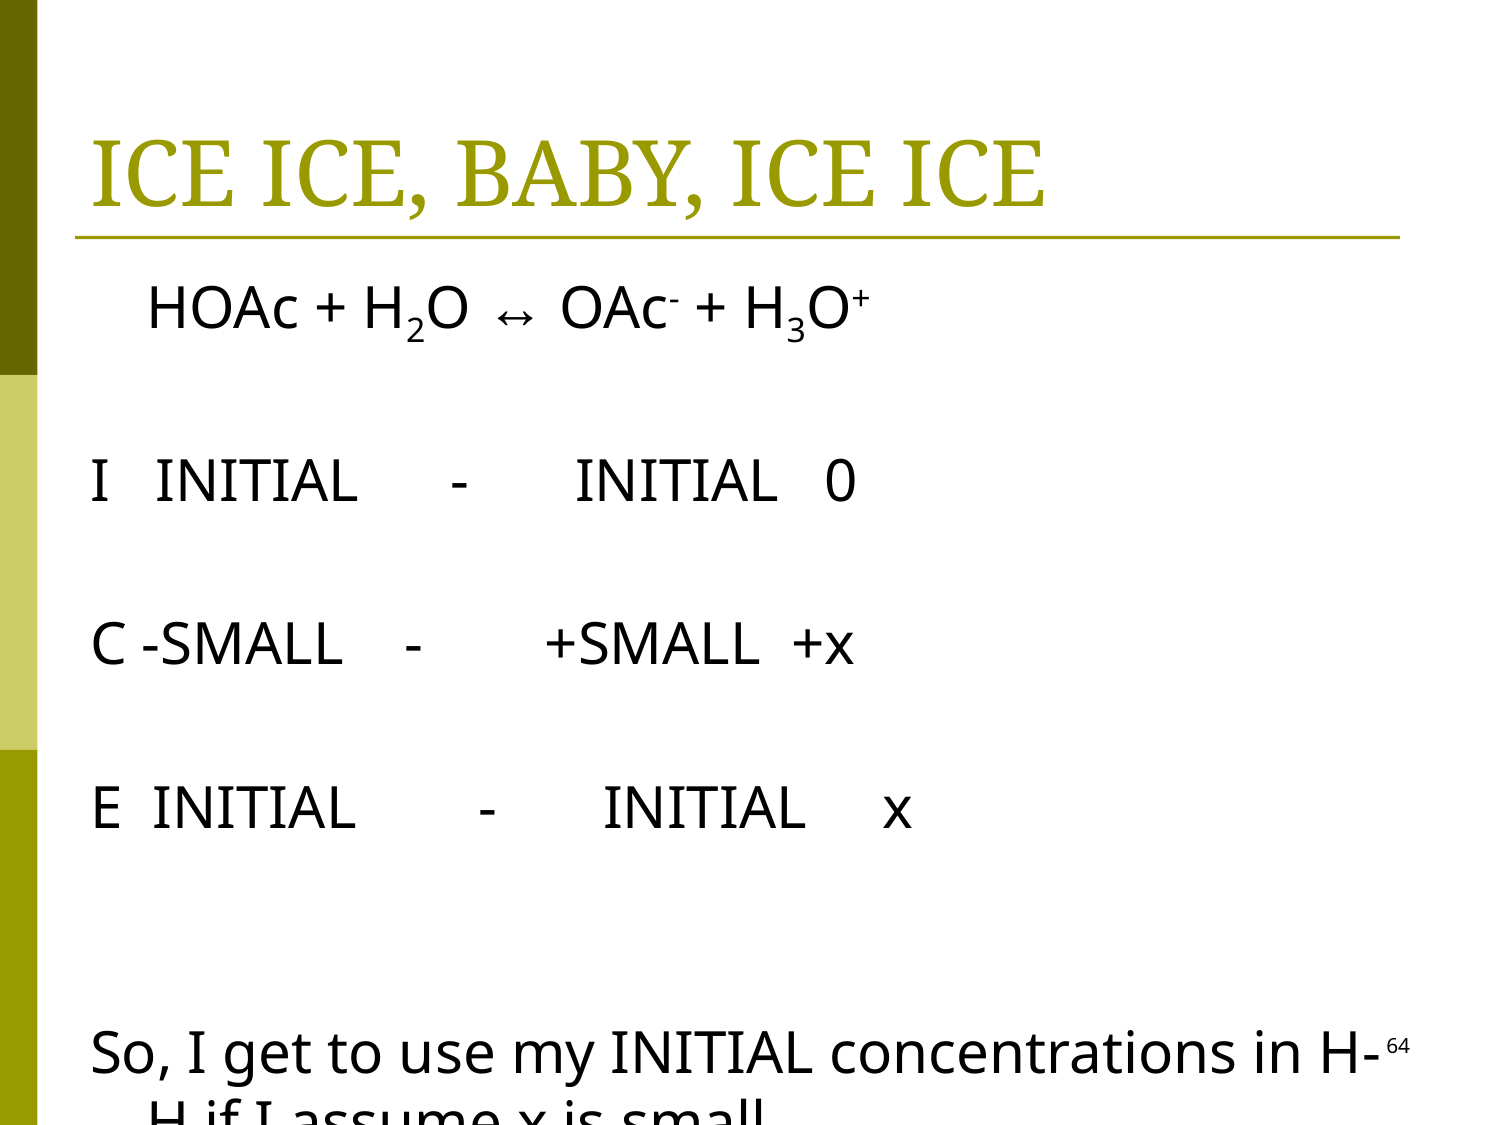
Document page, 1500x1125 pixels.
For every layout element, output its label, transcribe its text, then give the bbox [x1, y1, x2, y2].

slide_number 64 [1074, 1025, 1425, 1100]
title ICE ICE, BABY, ICE ICE [75, 45, 1425, 233]
list HOAc + H2O ↔ OAc- + H3O+ I INITIAL - INITIAL 0 C -SMALL - +SMALL +x E INITIAL - INITIAL x So, I get to use my INITIAL concentrations in H-H if I assume x is small. [75, 262, 1425, 1006]
